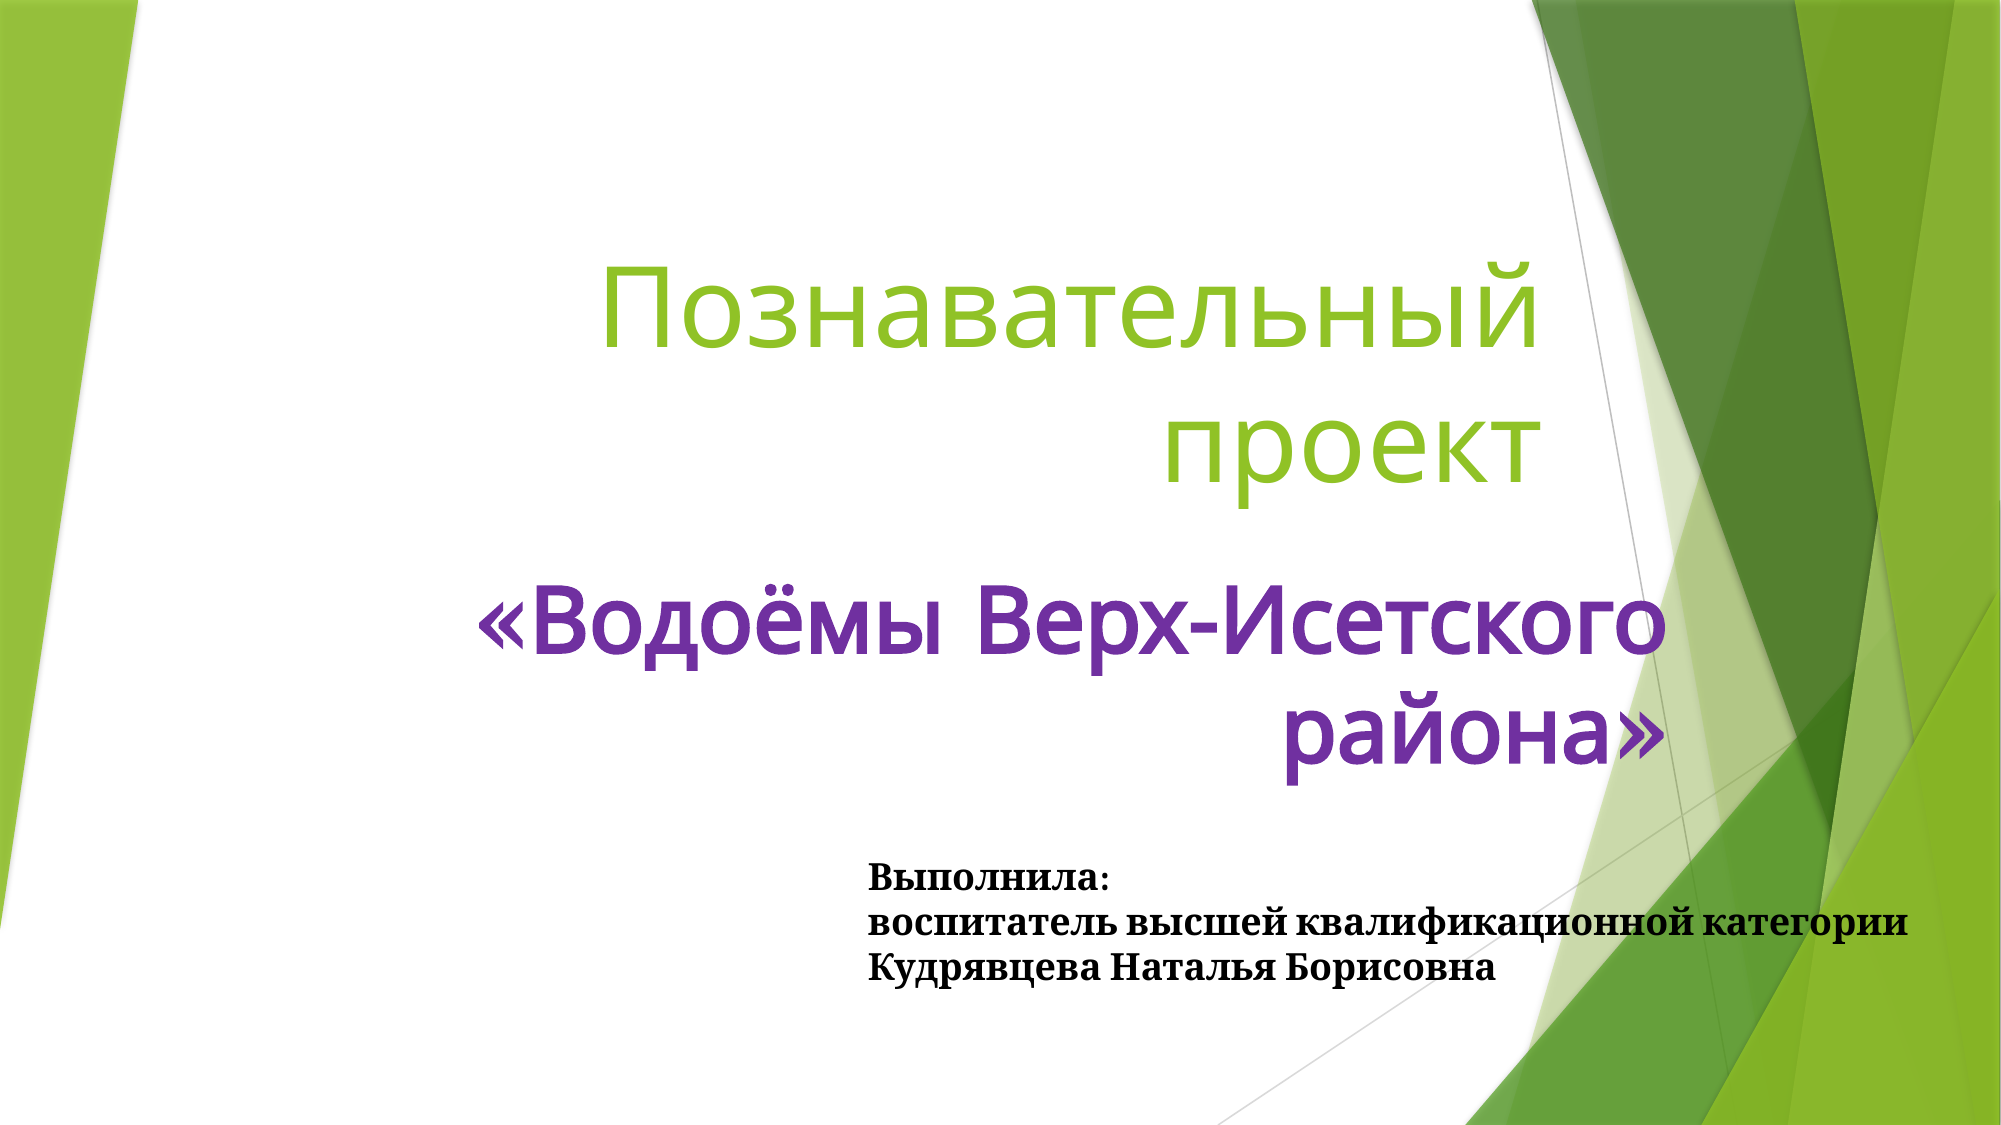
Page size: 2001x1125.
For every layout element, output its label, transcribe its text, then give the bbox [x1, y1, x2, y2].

title Познавательный проект [284, 243, 1559, 514]
text_box Выполнила: воспитатель высшей квалификационной категории Кудрявцева Наталья Борисовна [852, 845, 1960, 1040]
subtitle «Водоёмы Верх-Исетского района» [195, 553, 1685, 733]
